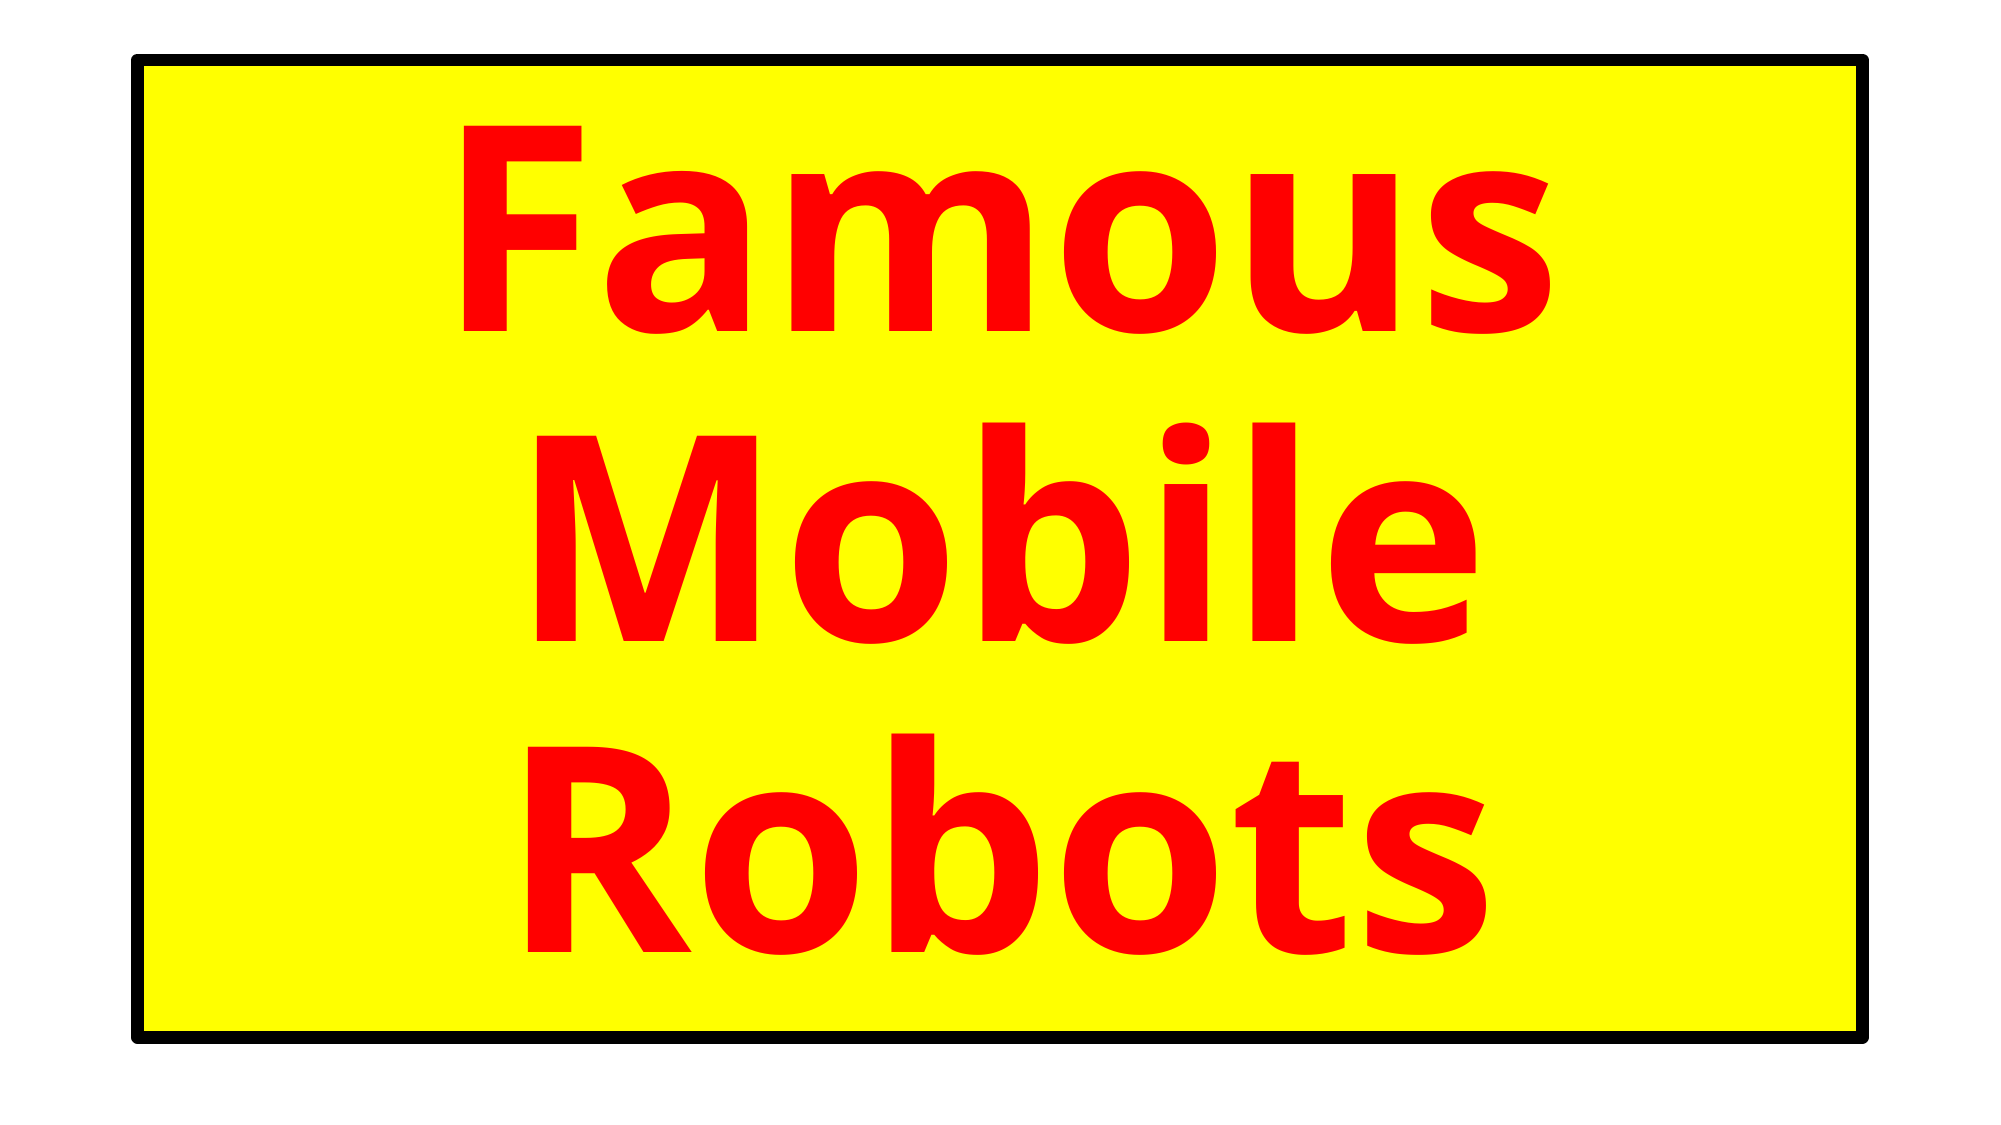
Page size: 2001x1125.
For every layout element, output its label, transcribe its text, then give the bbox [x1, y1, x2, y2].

title Famous Mobile Robots [137, 59, 1863, 1038]
